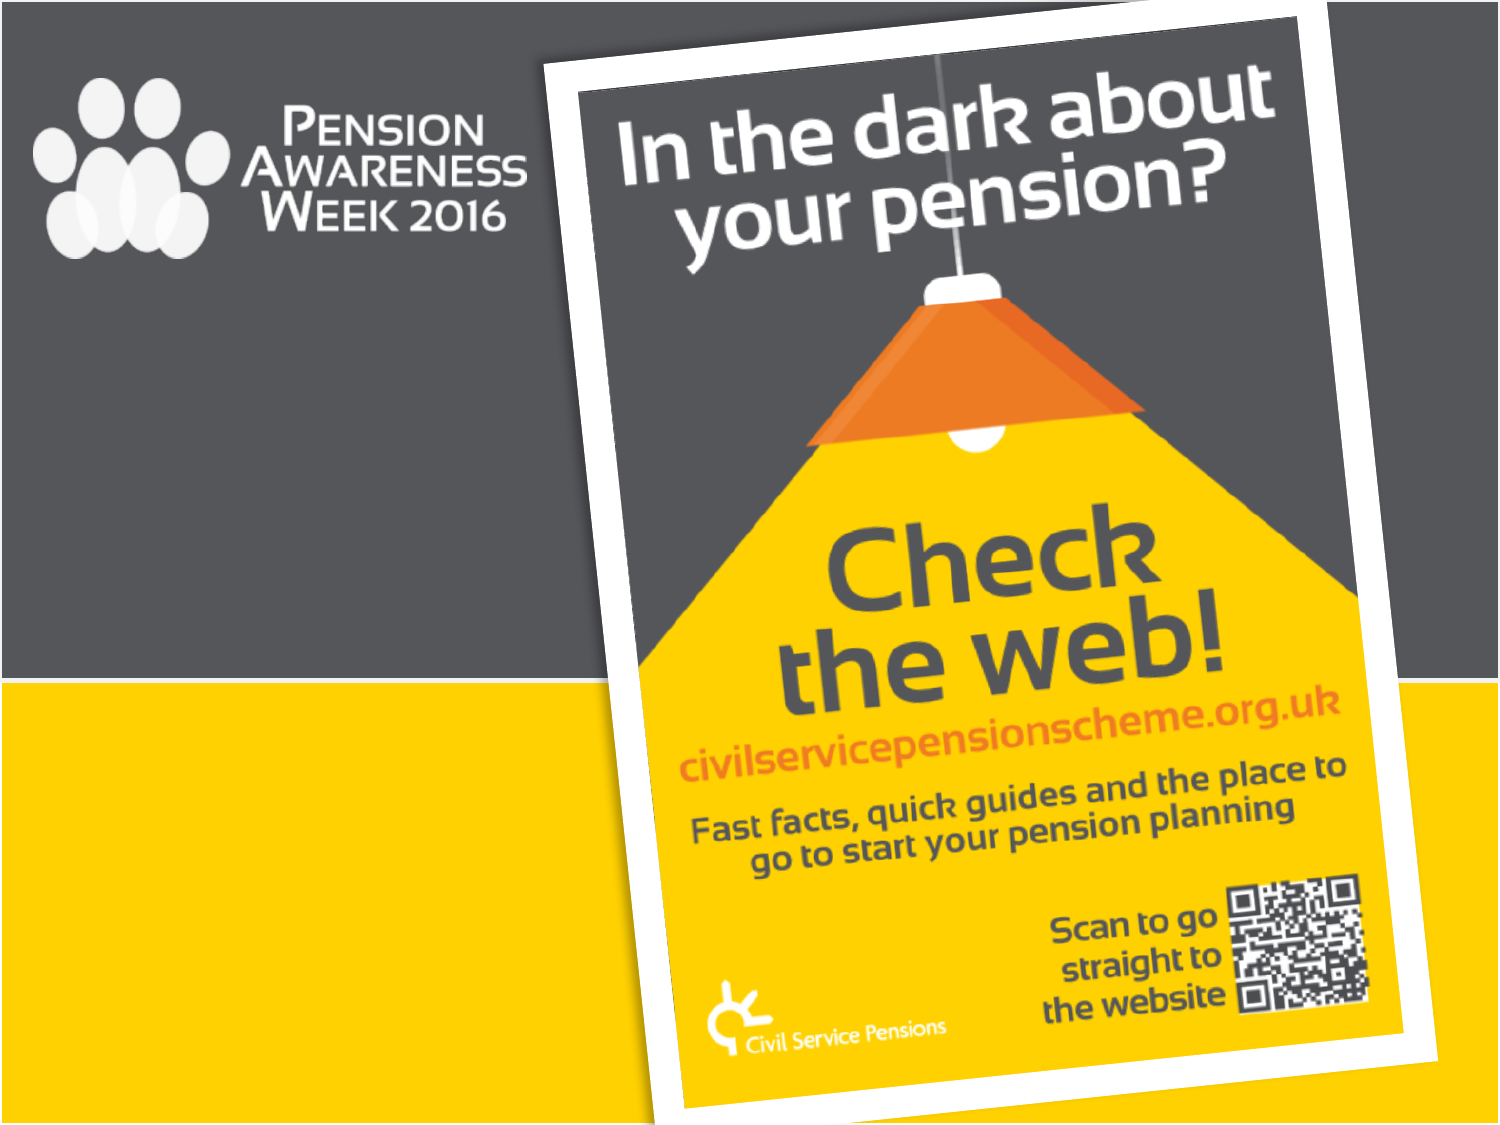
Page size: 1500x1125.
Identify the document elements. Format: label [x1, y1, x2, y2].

text_box [841, 683, 1500, 1125]
text_box [1327, 0, 1500, 683]
picture [33, 77, 527, 260]
picture [579, 18, 1403, 1108]
text_box [0, 0, 1036, 683]
text_box [0, 683, 642, 1125]
